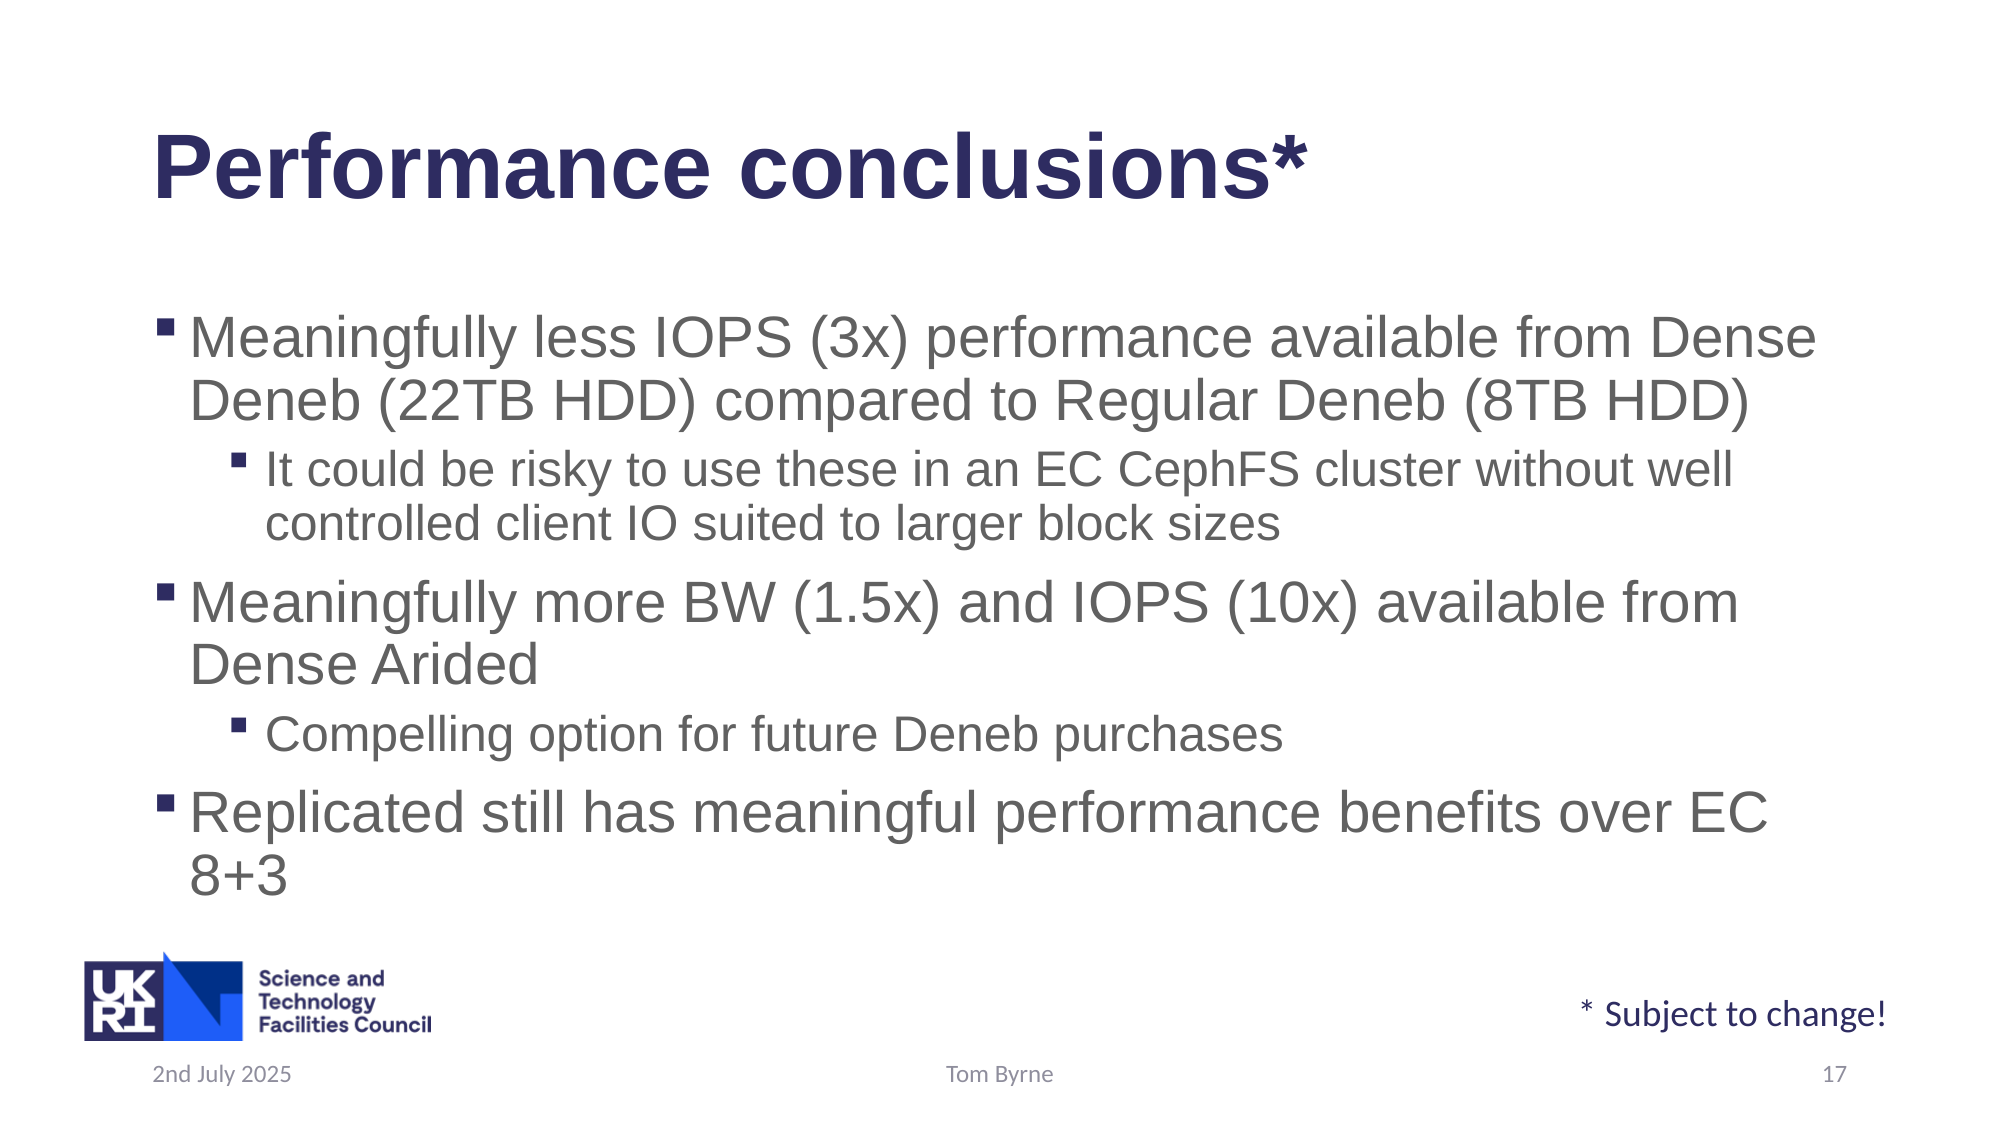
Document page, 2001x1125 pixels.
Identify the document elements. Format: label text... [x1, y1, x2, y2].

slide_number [137, 1042, 588, 1103]
picture [84, 951, 431, 1041]
slide_number 17 [1412, 1042, 1863, 1103]
footer Tom Byrne [662, 1042, 1338, 1103]
list Meaningfully less IOPS (3x) performance available from Dense Deneb (22TB HDD) compared to Regular Deneb (8TB HDD) It could be risky to use these in an EC CephFS cluster without well controlled client IO suited to larger block sizes Meaningfully more BW (1.5x) and IOPS (10x) available from Dense Arided Compelling option for future Deneb purchases Replicated still has meaningful performance benefits over EC 8+3 [137, 299, 1863, 948]
title Performance conclusions* [137, 59, 1863, 278]
text_box * Subject to change! [1562, 982, 1904, 1042]
